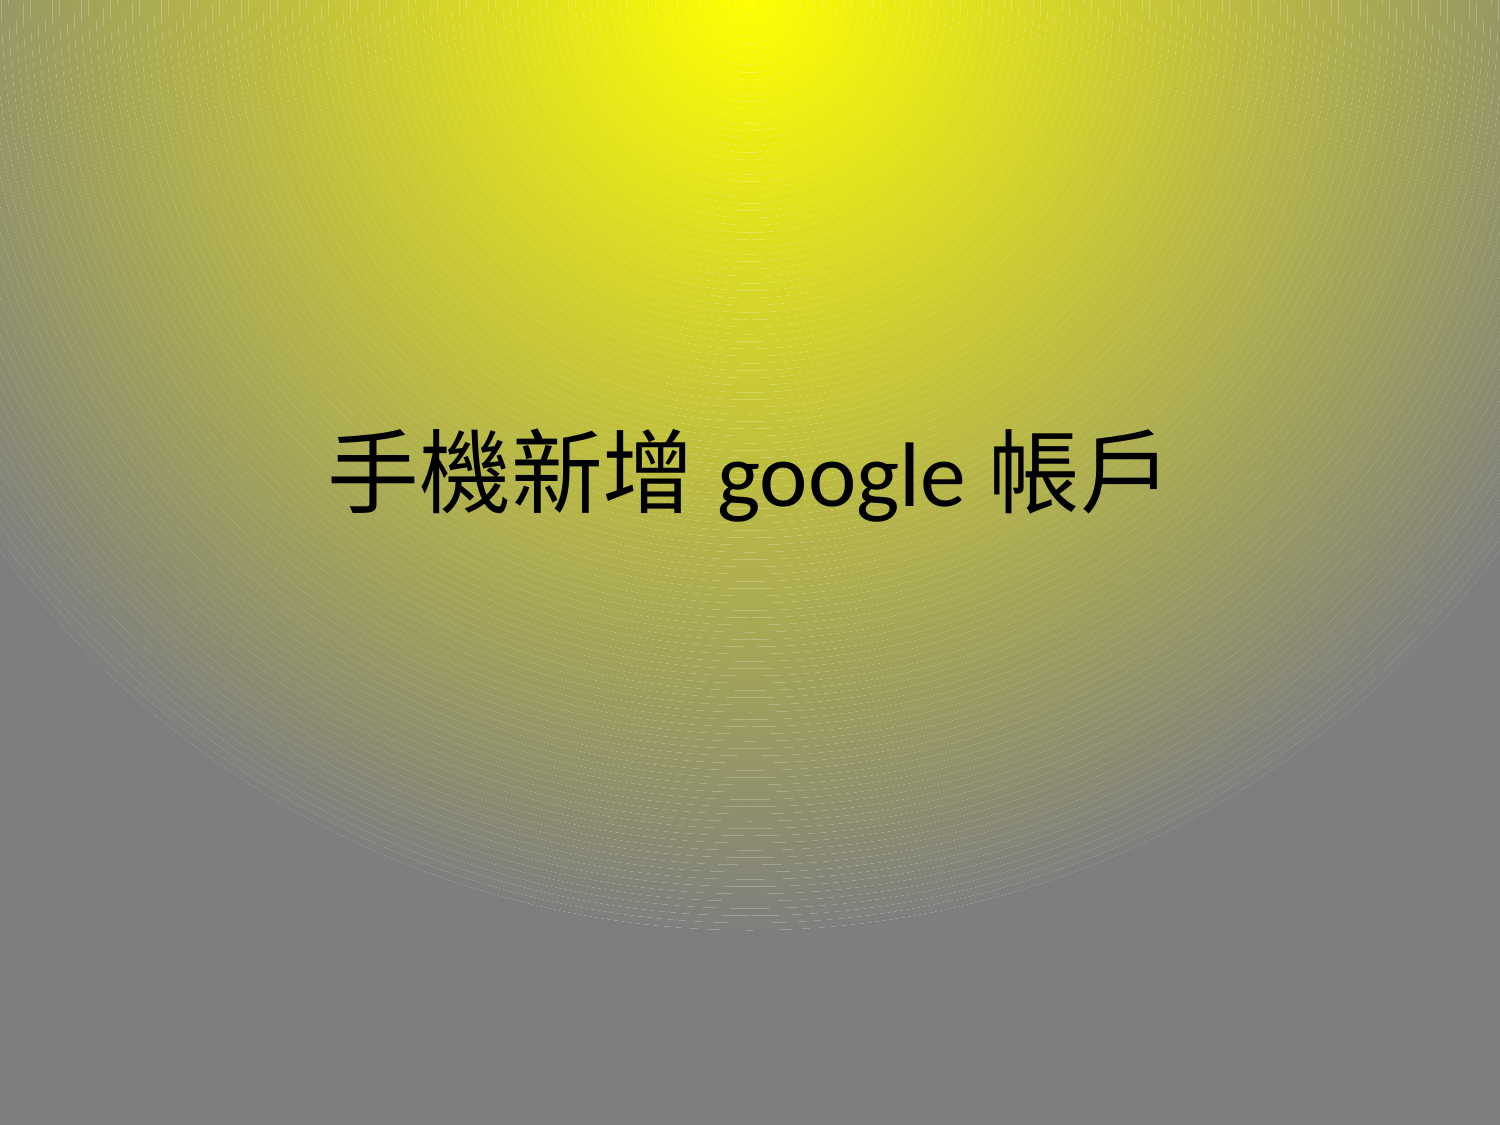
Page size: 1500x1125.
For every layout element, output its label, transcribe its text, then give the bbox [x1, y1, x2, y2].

title 手機新增google帳戶 [112, 349, 1388, 591]
